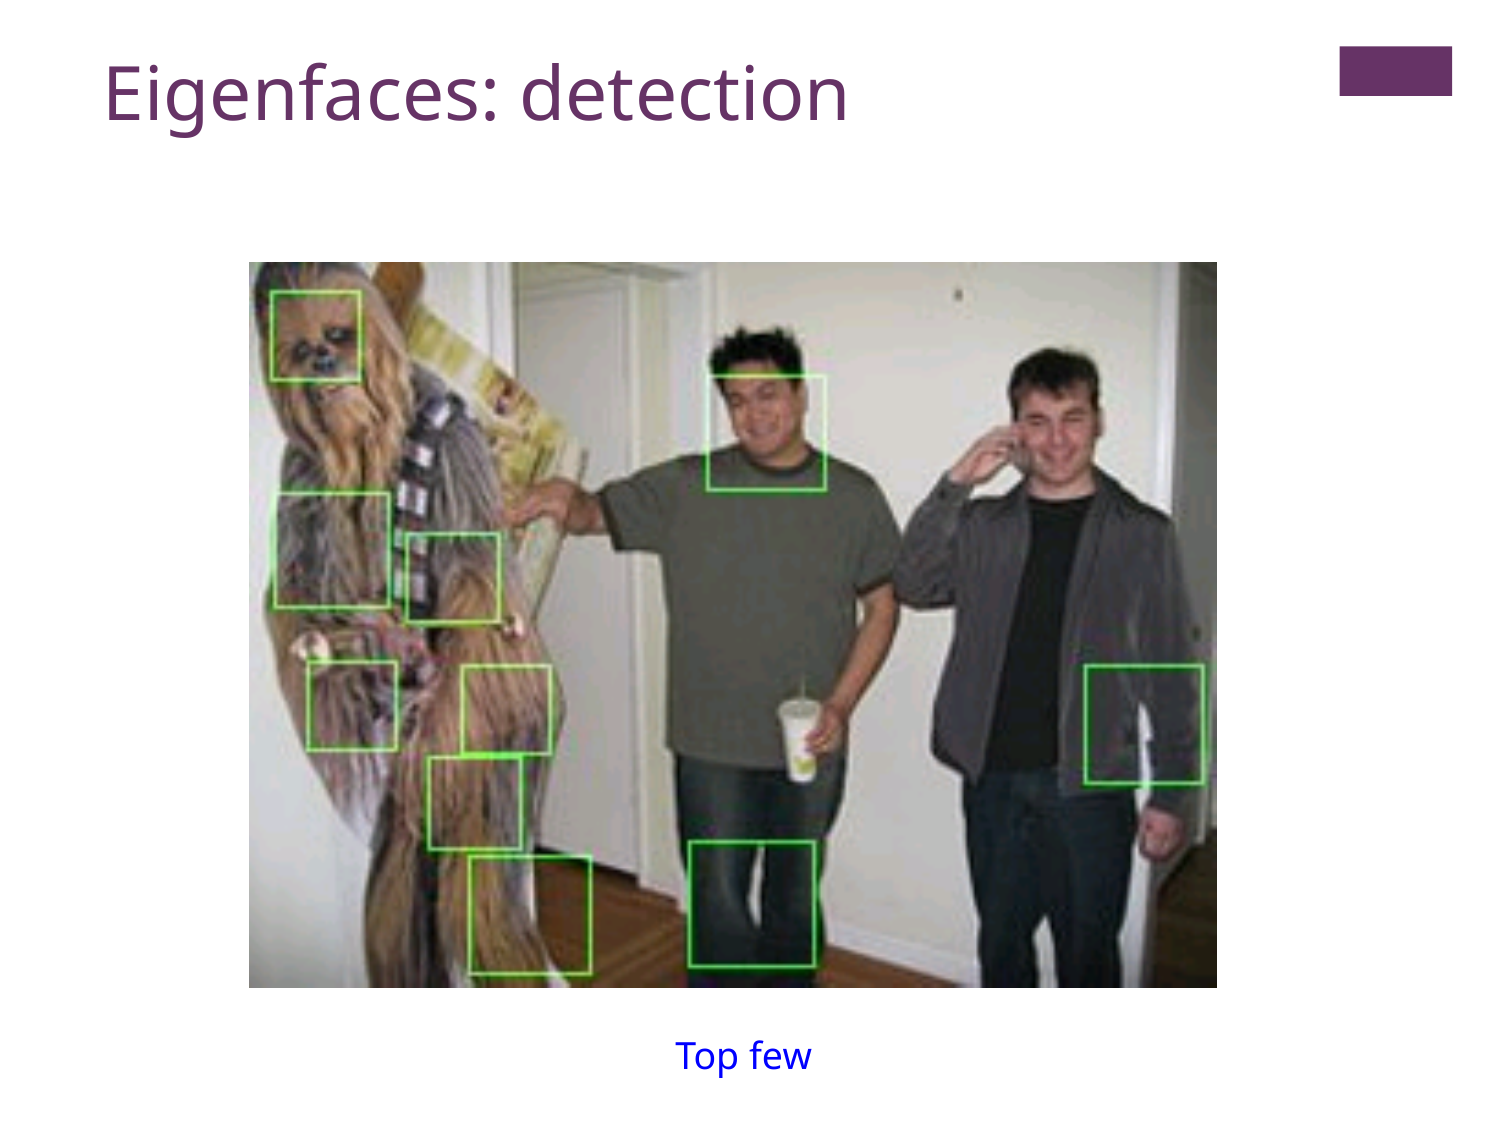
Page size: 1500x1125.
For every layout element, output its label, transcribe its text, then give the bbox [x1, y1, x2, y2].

title Eigenfaces: detection [87, 37, 1363, 200]
text_box Top few [425, 1024, 1063, 1085]
picture [249, 261, 1218, 988]
